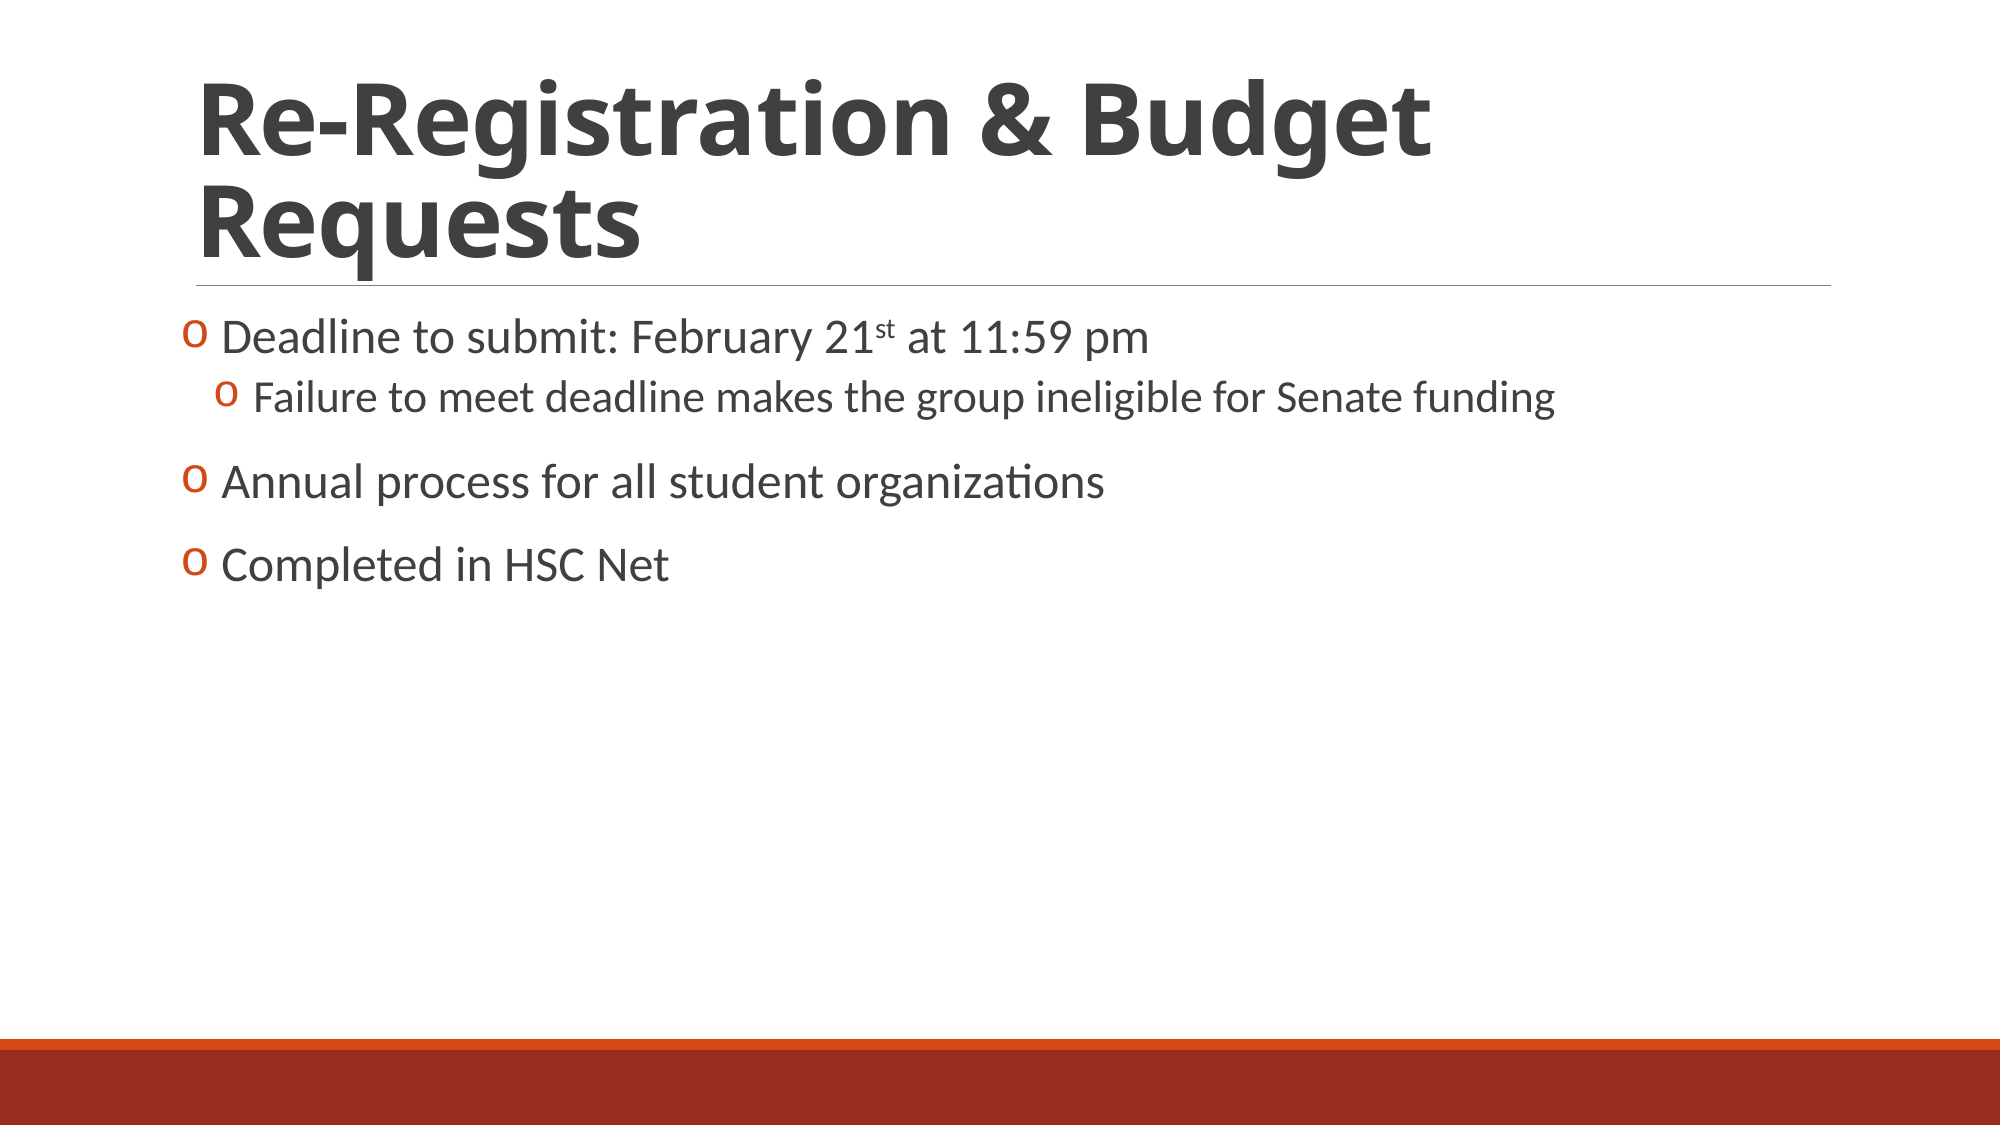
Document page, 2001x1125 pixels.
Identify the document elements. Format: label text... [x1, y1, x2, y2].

list Deadline to submit: February 21st at 11:59 pm Failure to meet deadline makes the group ineligible for Senate funding Annual process for all student organizations Completed in HSC Net [180, 302, 1830, 963]
title Re-Registration & Budget Requests [180, 47, 1830, 285]
